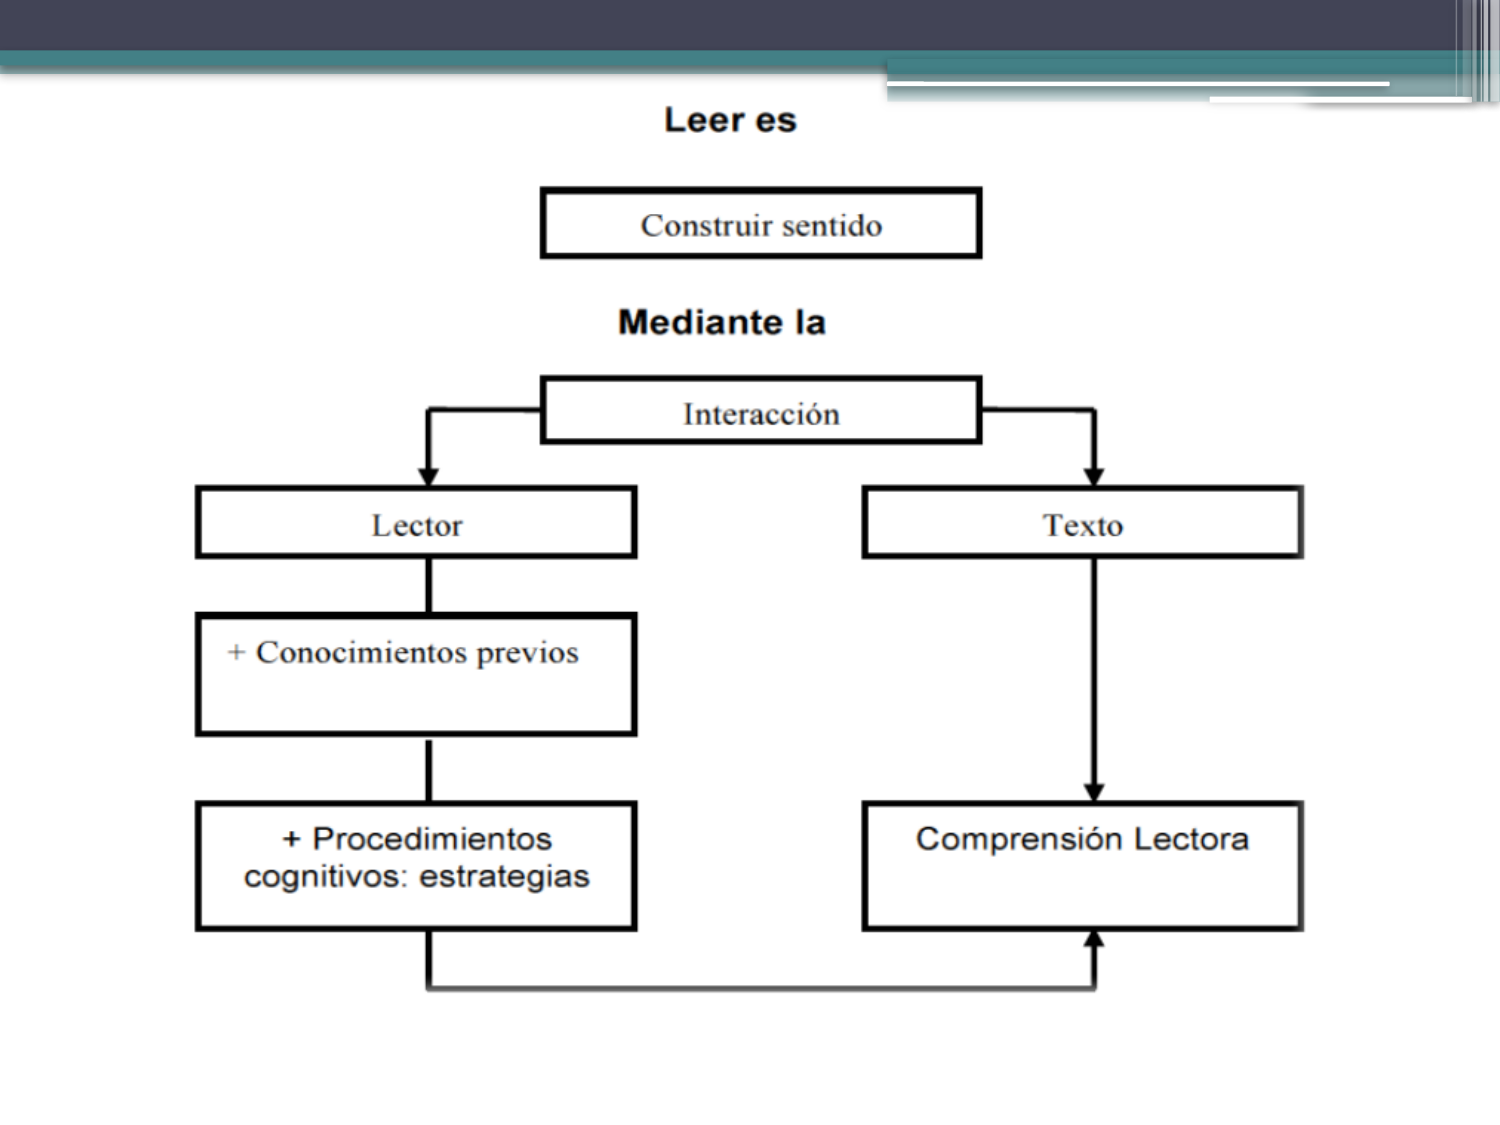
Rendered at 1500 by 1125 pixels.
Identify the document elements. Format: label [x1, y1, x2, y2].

list [140, 81, 1325, 1009]
